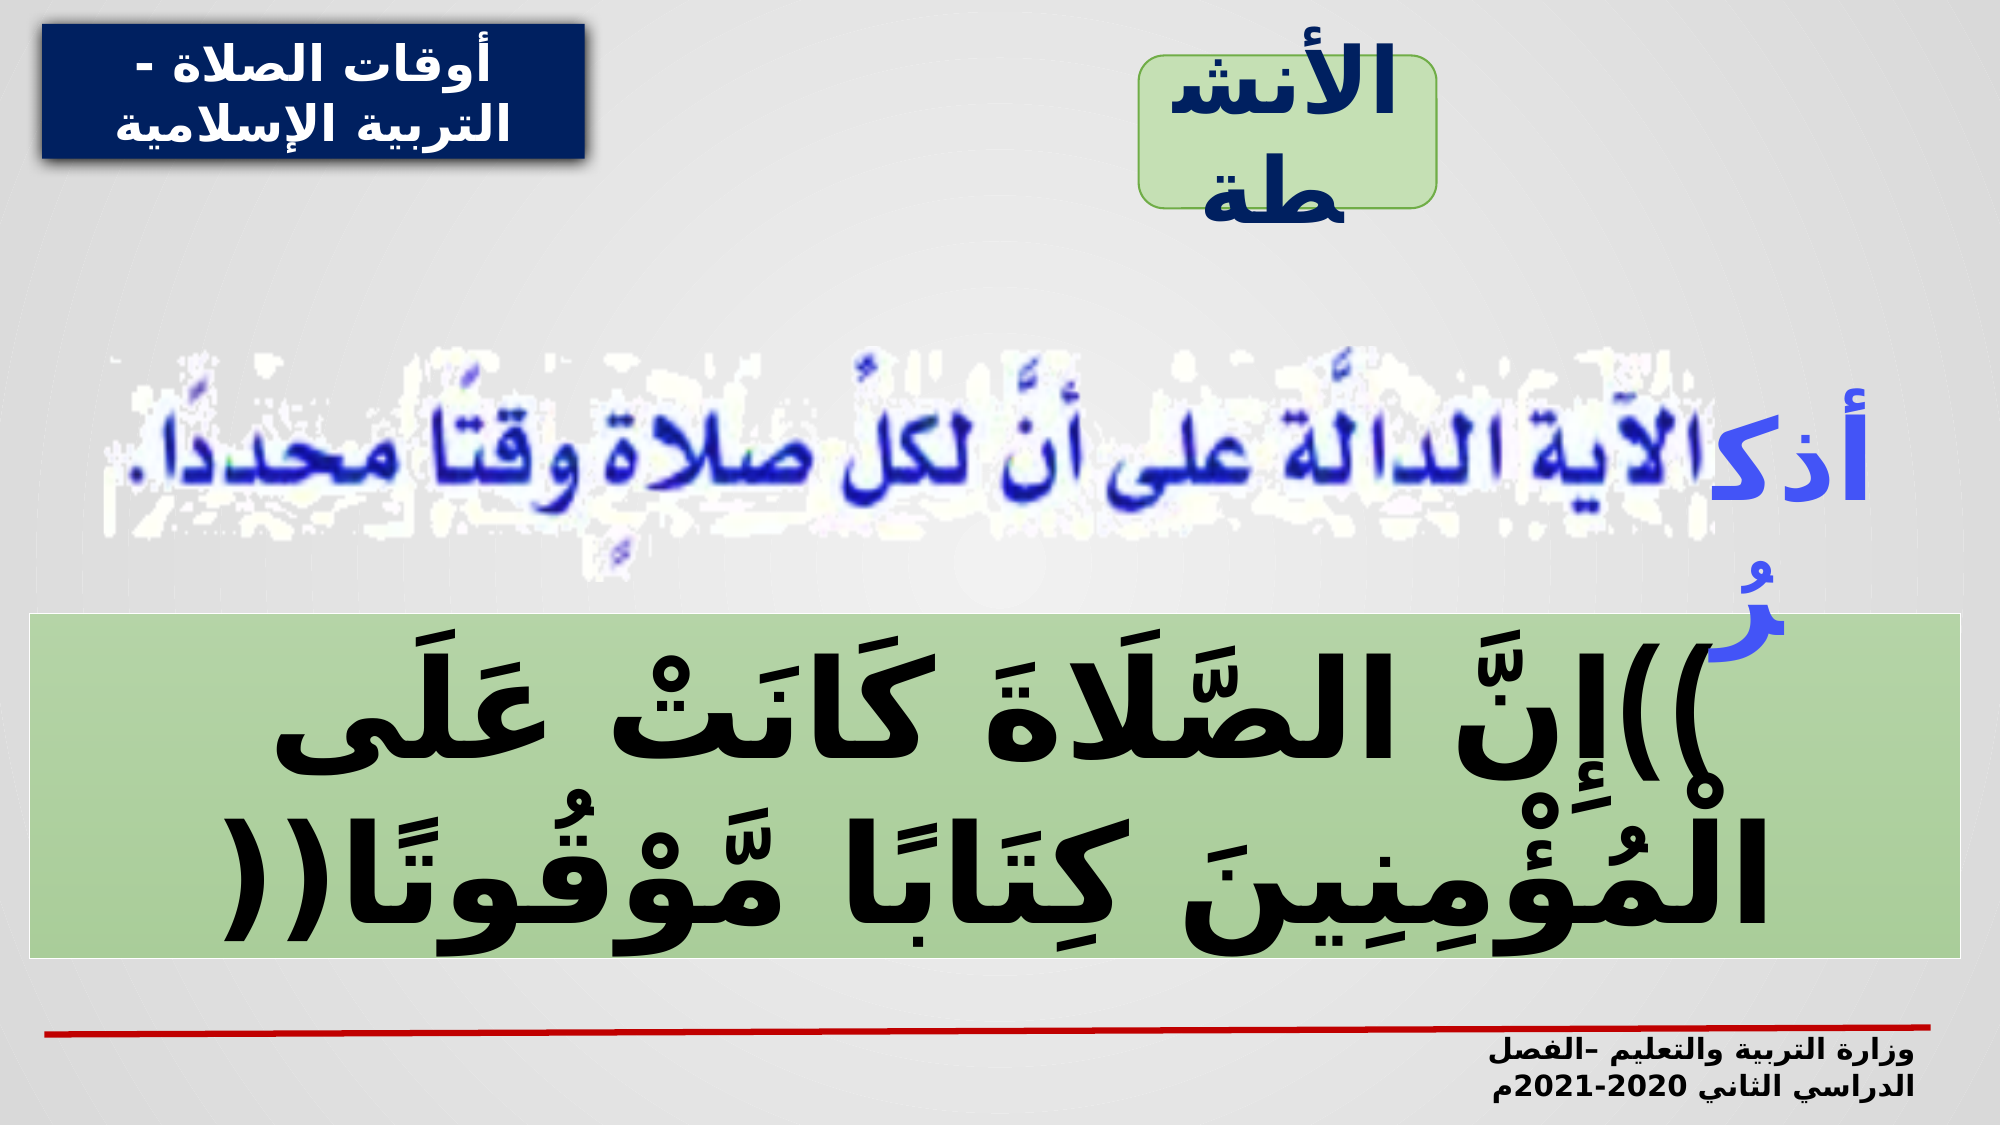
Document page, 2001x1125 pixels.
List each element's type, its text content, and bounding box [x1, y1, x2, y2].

text_box أوقات الصلاة - التربية الإسلامية [42, 23, 585, 159]
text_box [103, 346, 1938, 582]
text_box ))إِنَّ الصَّلَاةَ كَانَتْ عَلَى الْمُؤْمِنِينَ كِتَابًا مَّوْقُوتًا(( [29, 613, 1961, 959]
text_box وزارة التربية والتعليم –الفصل الدراسي الثاني 2020-2021م [1369, 1035, 1931, 1097]
text_box الأنشطة [1137, 54, 1438, 210]
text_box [44, 1027, 1931, 1035]
